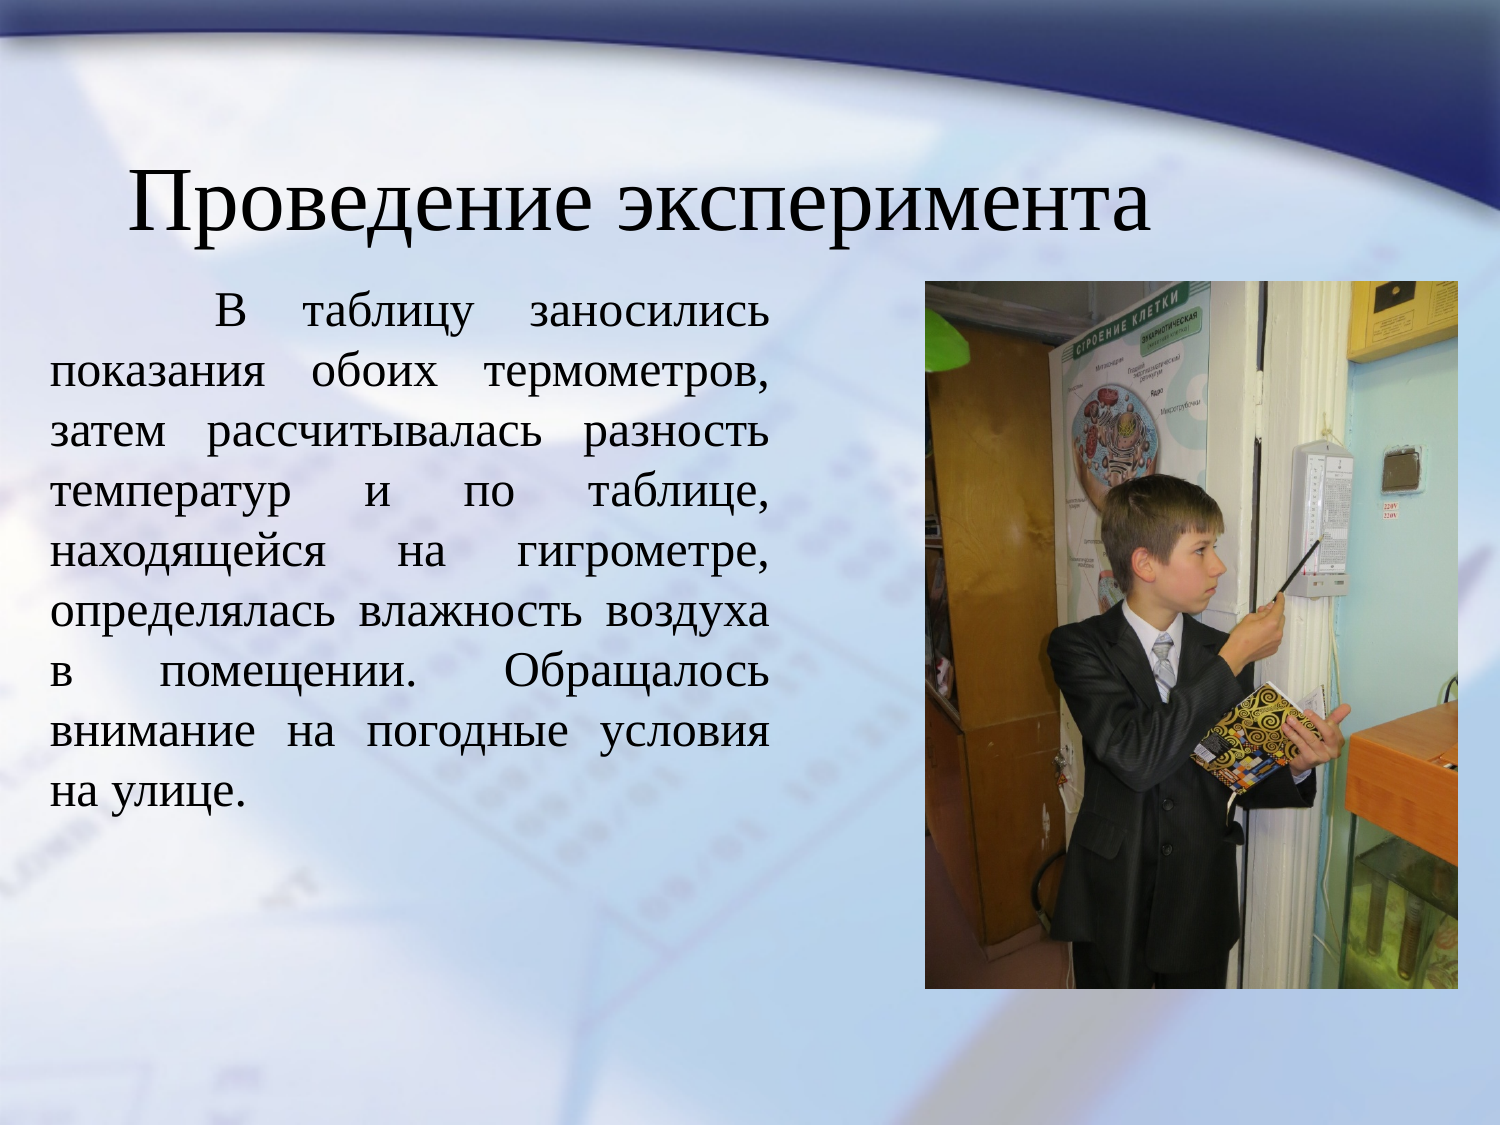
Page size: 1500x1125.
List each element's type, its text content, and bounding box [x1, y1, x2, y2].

title Проведение эксперимента [112, 99, 1388, 288]
picture [0, 0, 1500, 1125]
text_box В таблицу заносились показания обоих термометров, затем рассчитывалась разность температур и по таблице, находящейся на гигрометре, определялась влажность воздуха в помещении. Обращалось внимание на погодные условия на улице. [35, 269, 786, 825]
